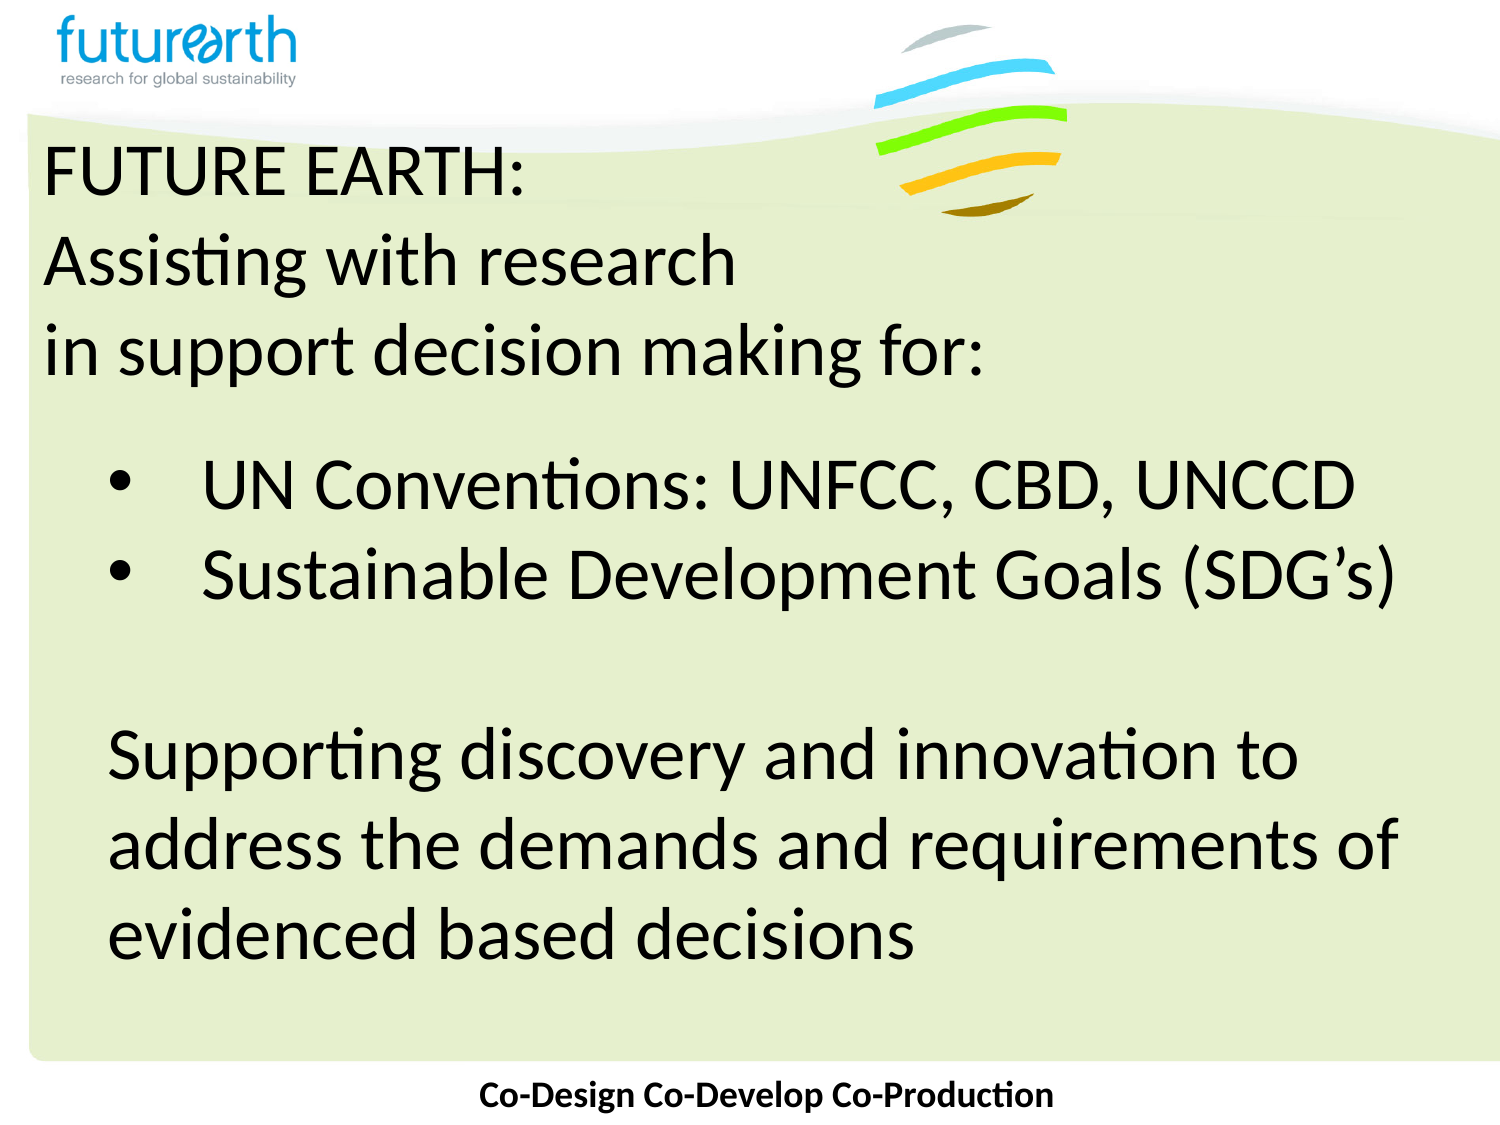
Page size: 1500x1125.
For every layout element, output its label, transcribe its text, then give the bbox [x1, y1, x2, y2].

text_box UN Conventions: UNFCC, CBD, UNCCD Sustainable Development Goals (SDG’s) Supporting discovery and innovation to address the demands and requirements of evidenced based decisions [92, 427, 1433, 982]
text_box FUTURE EARTH: Assisting with research in support decision making for: [28, 112, 1003, 398]
picture [7, 12, 1500, 1108]
